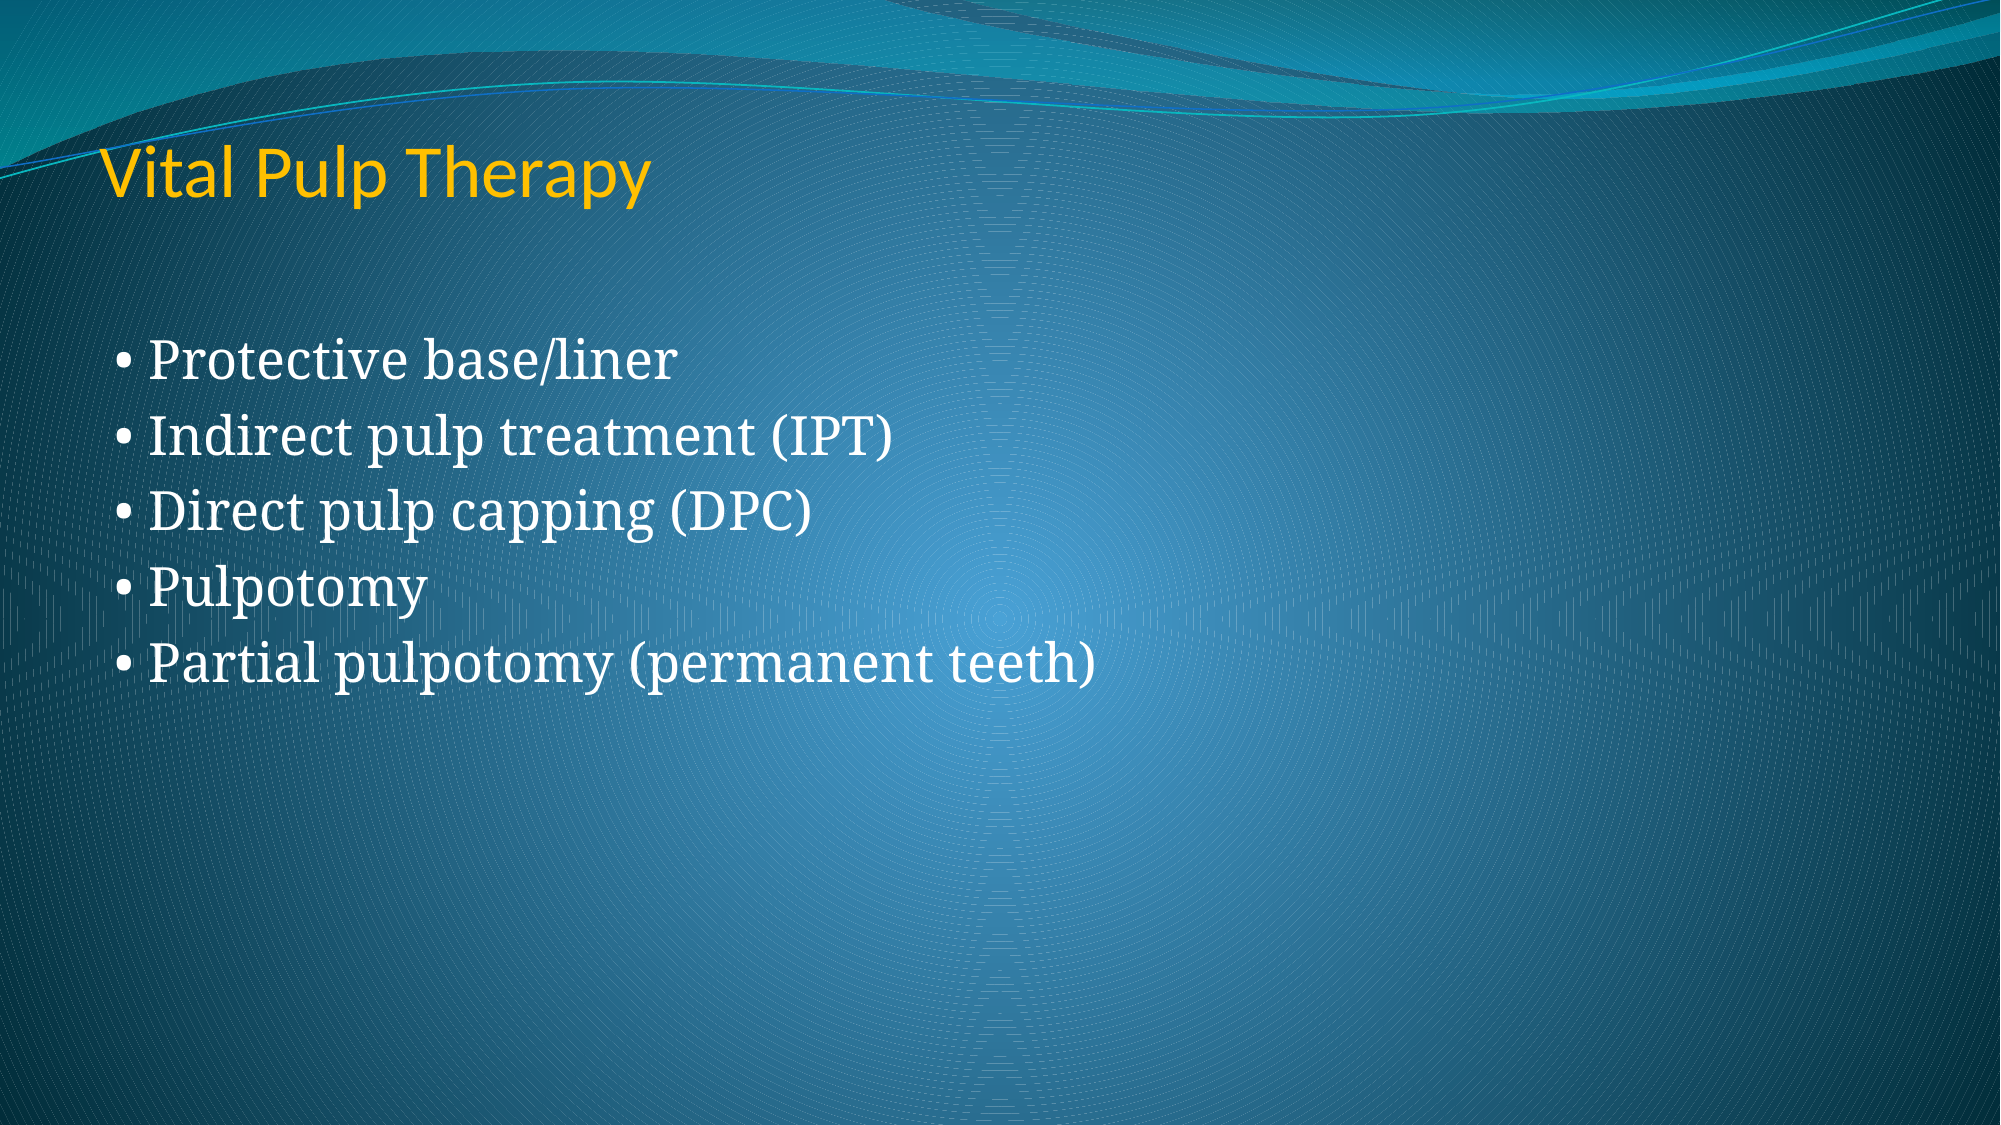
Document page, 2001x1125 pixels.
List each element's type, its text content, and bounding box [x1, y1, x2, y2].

title Vital Pulp Therapy [99, 115, 1900, 303]
list • Protective base/liner • Indirect pulp treatment (IPT) • Direct pulp capping (DPC) • Pulpotomy • Partial pulpotomy (permanent teeth) [99, 317, 1900, 1038]
